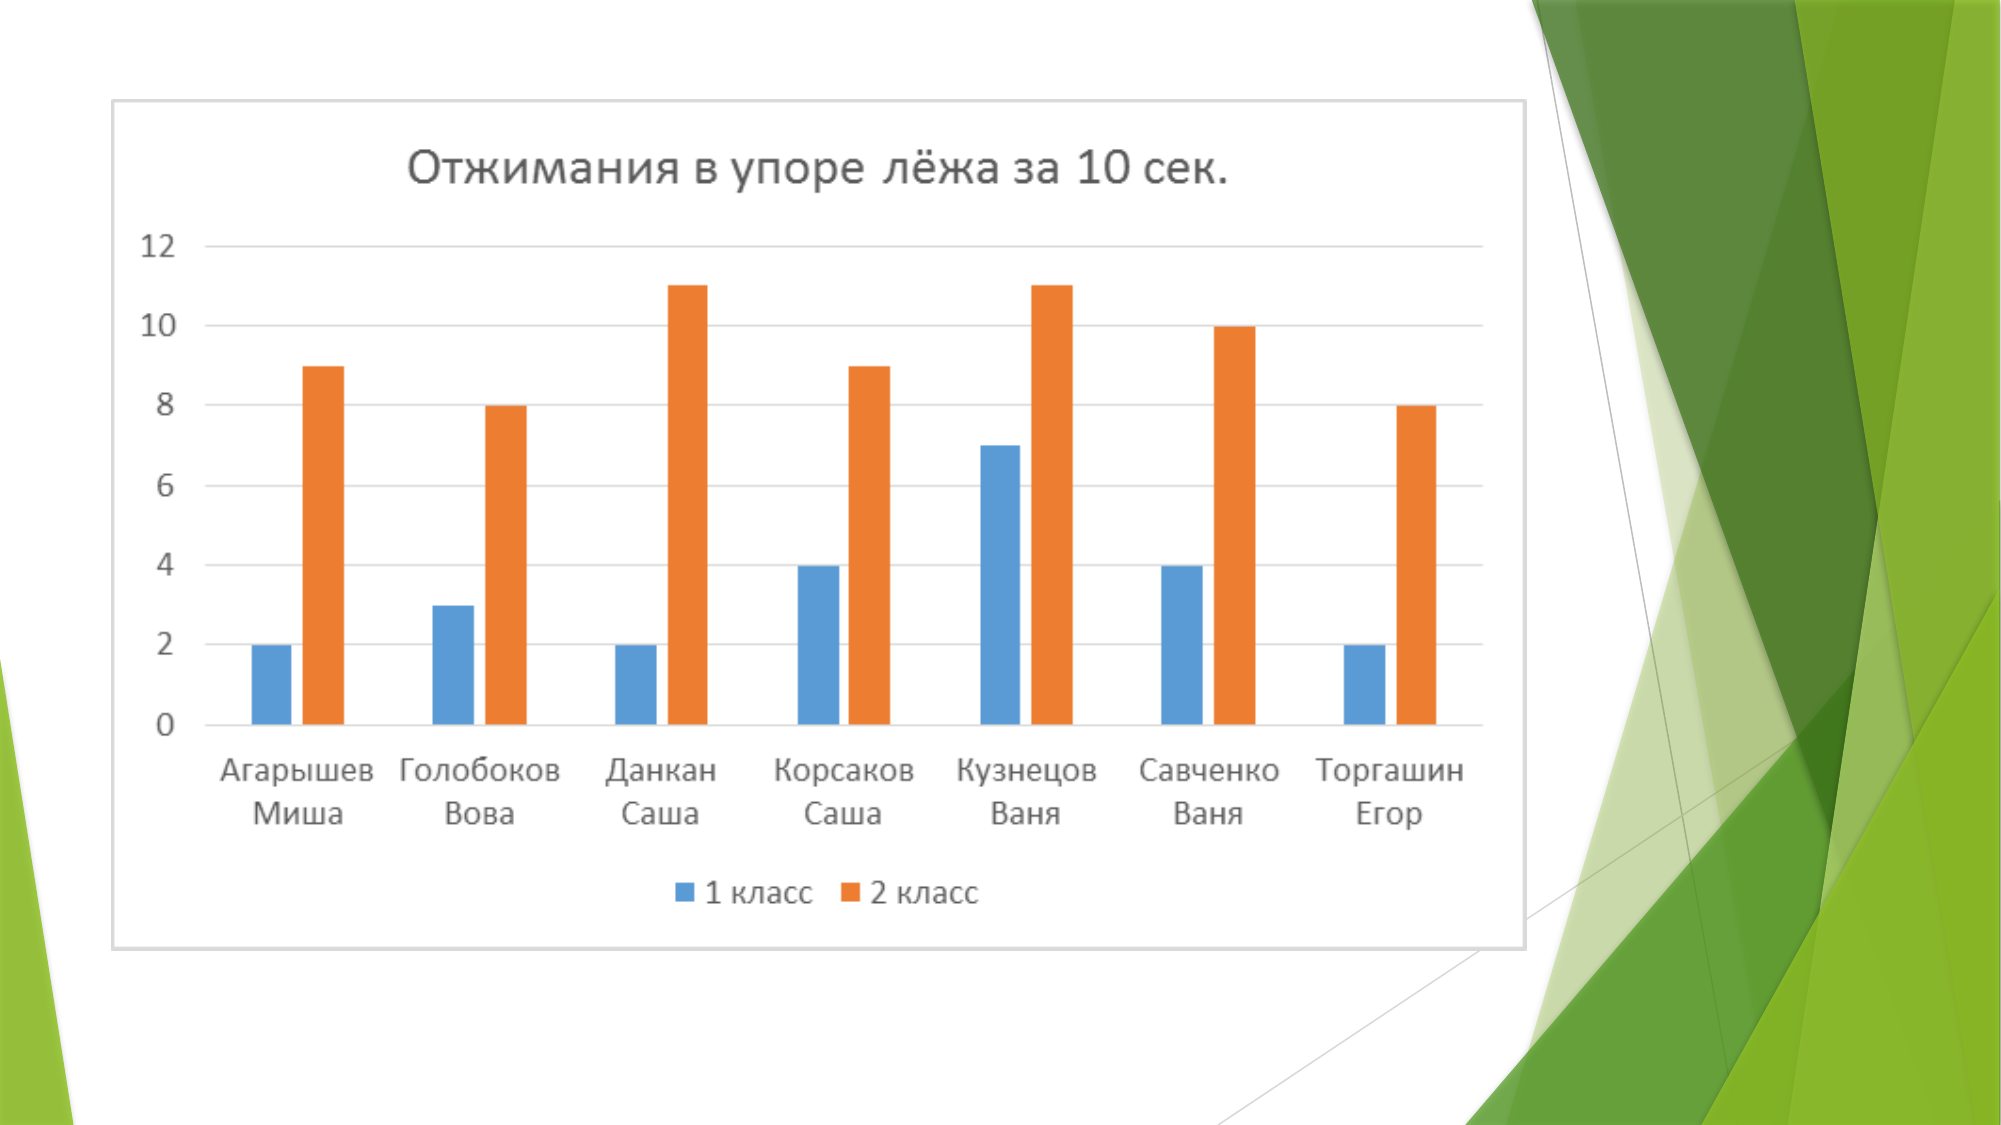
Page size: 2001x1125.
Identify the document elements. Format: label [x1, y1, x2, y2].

list [110, 99, 1527, 952]
